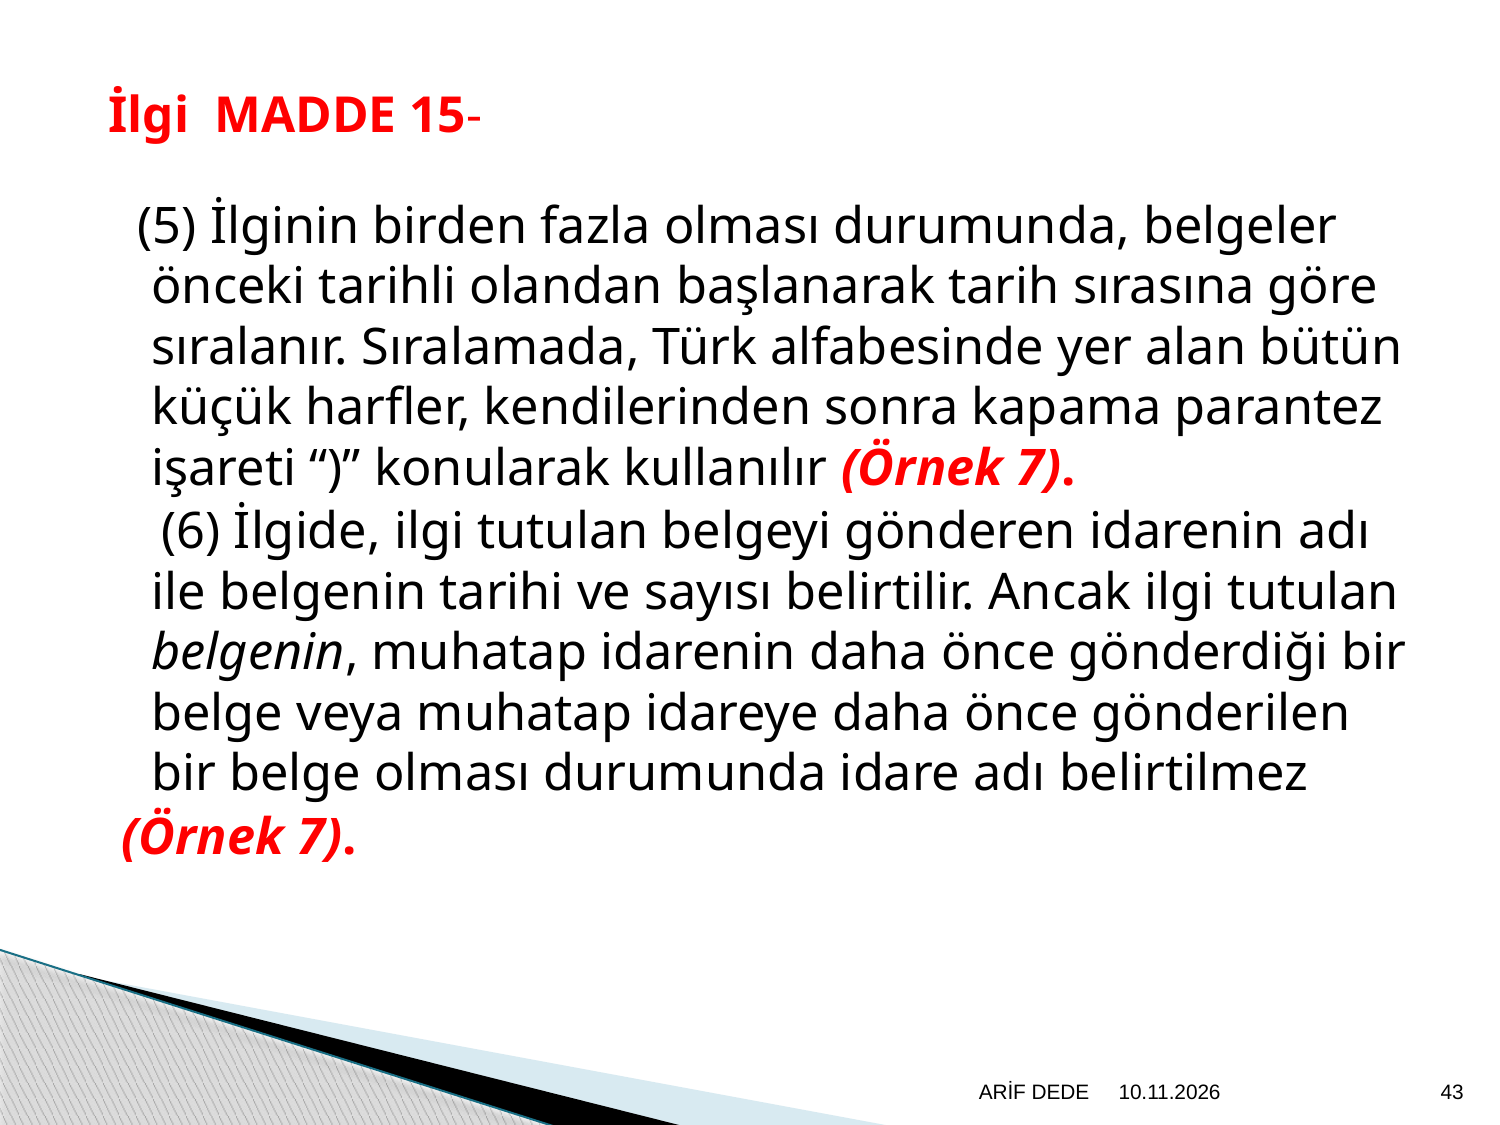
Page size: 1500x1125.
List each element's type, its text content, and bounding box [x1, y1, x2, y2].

slide_number 43 [1418, 1051, 1479, 1112]
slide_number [1105, 1051, 1418, 1112]
list İlgi MADDE 15- (5) İlginin birden fazla olması durumunda, belgeler önceki tarihli olandan başlanarak tarih sırasına göre sıralanır. Sıralamada, Türk alfabesinde yer alan bütün küçük harfler, kendilerinden sonra kapama parantez işareti “)” konularak kullanılır (Örnek 7). (6) İlgide, ilgi tutulan belgeyi gönderen idarenin adı ile belgenin tarihi ve sayısı belirtilir. Ancak ilgi tutulan belgenin, muhatap idarenin daha önce gönderdiği bir belge veya muhatap idareye daha önce gönderilen bir belge olması durumunda idare adı belirtilmez (Örnek 7). [74, 74, 1424, 1024]
footer ARİF DEDE [718, 1051, 1105, 1112]
